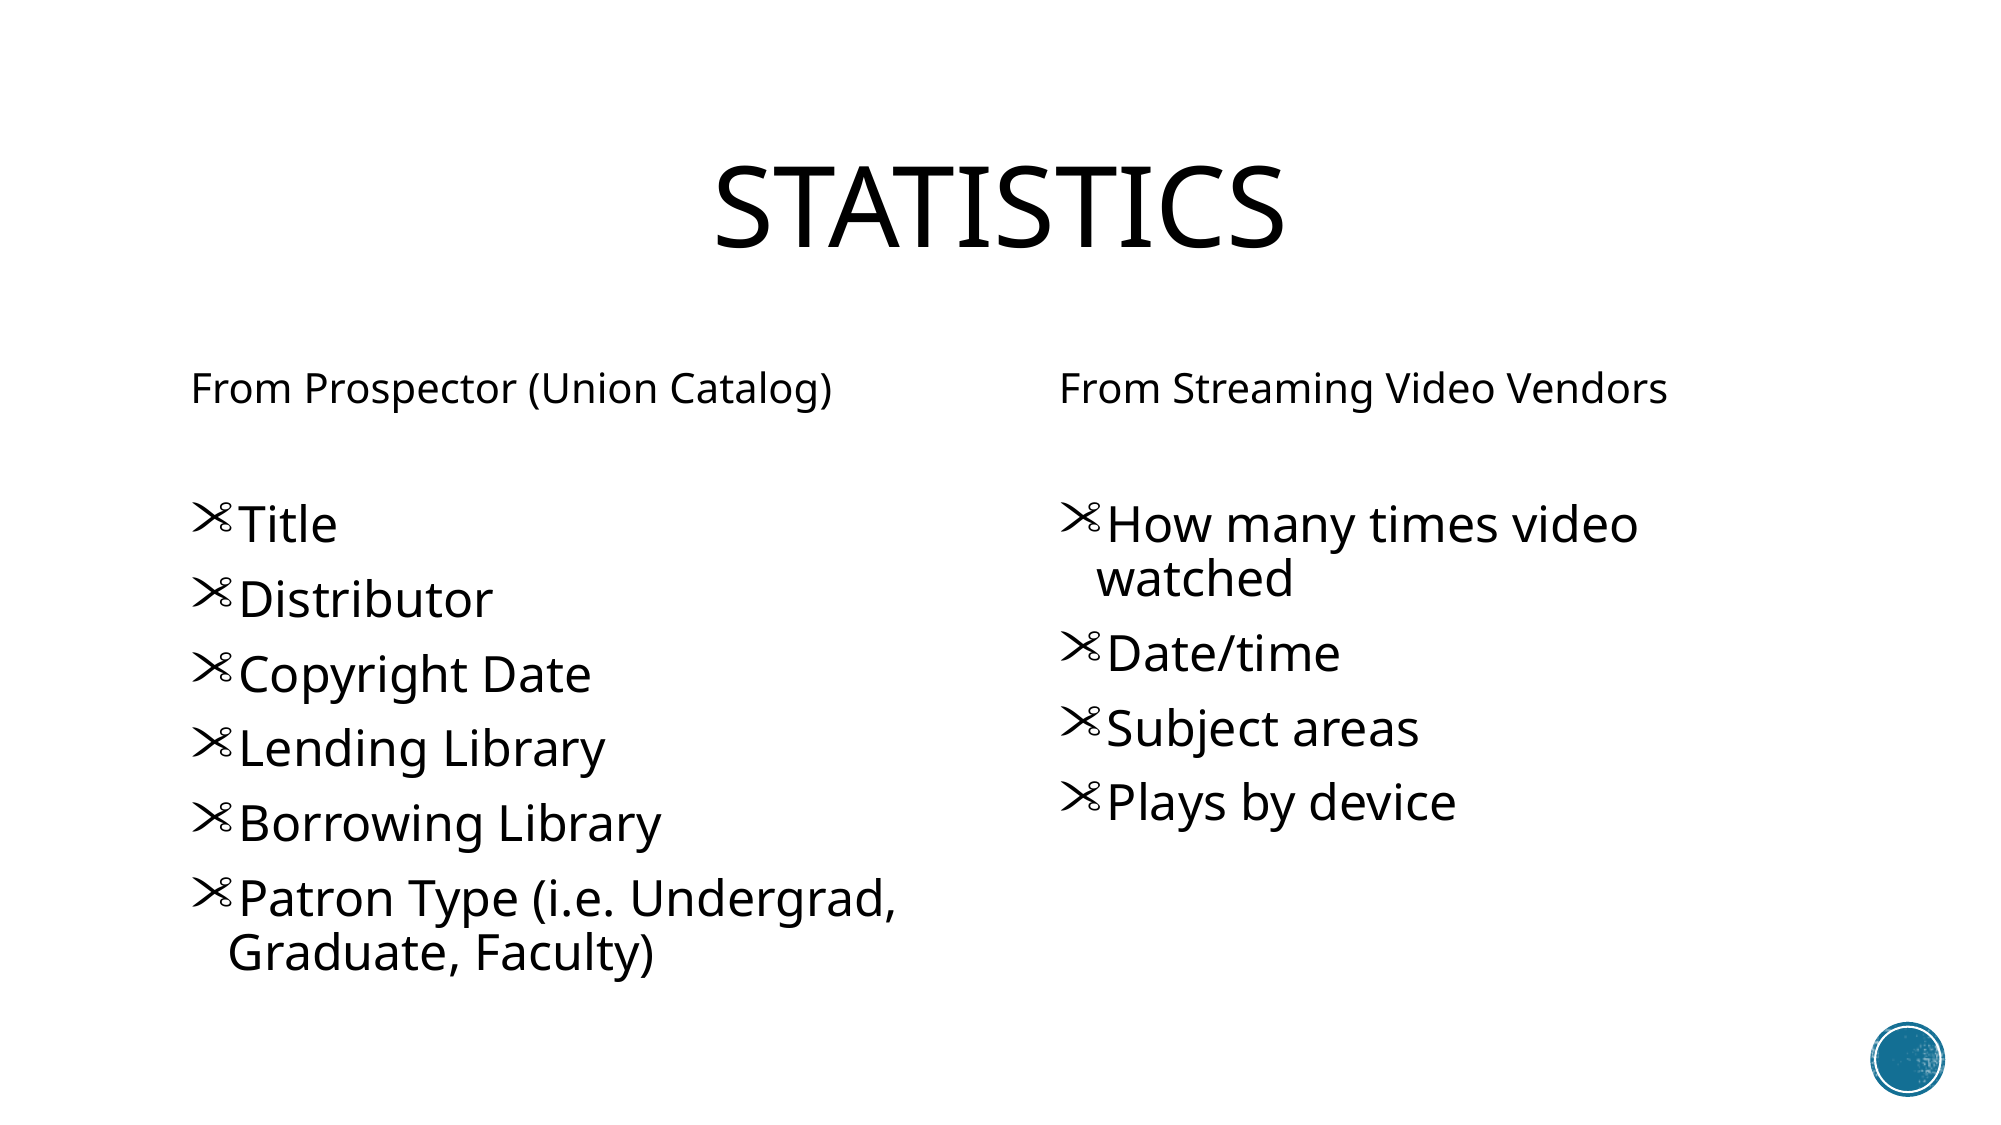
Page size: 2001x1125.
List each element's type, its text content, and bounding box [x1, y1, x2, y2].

list From Streaming Video Vendors How many times video watched Date/time Subject areas Plays by device [1043, 360, 1824, 1013]
list From Prospector (Union Catalog) Title Distributor Copyright Date Lending Library Borrowing Library Patron Type (i.e. Undergrad, Graduate, Faculty) [175, 360, 956, 1013]
title Statistics [175, 79, 1826, 344]
